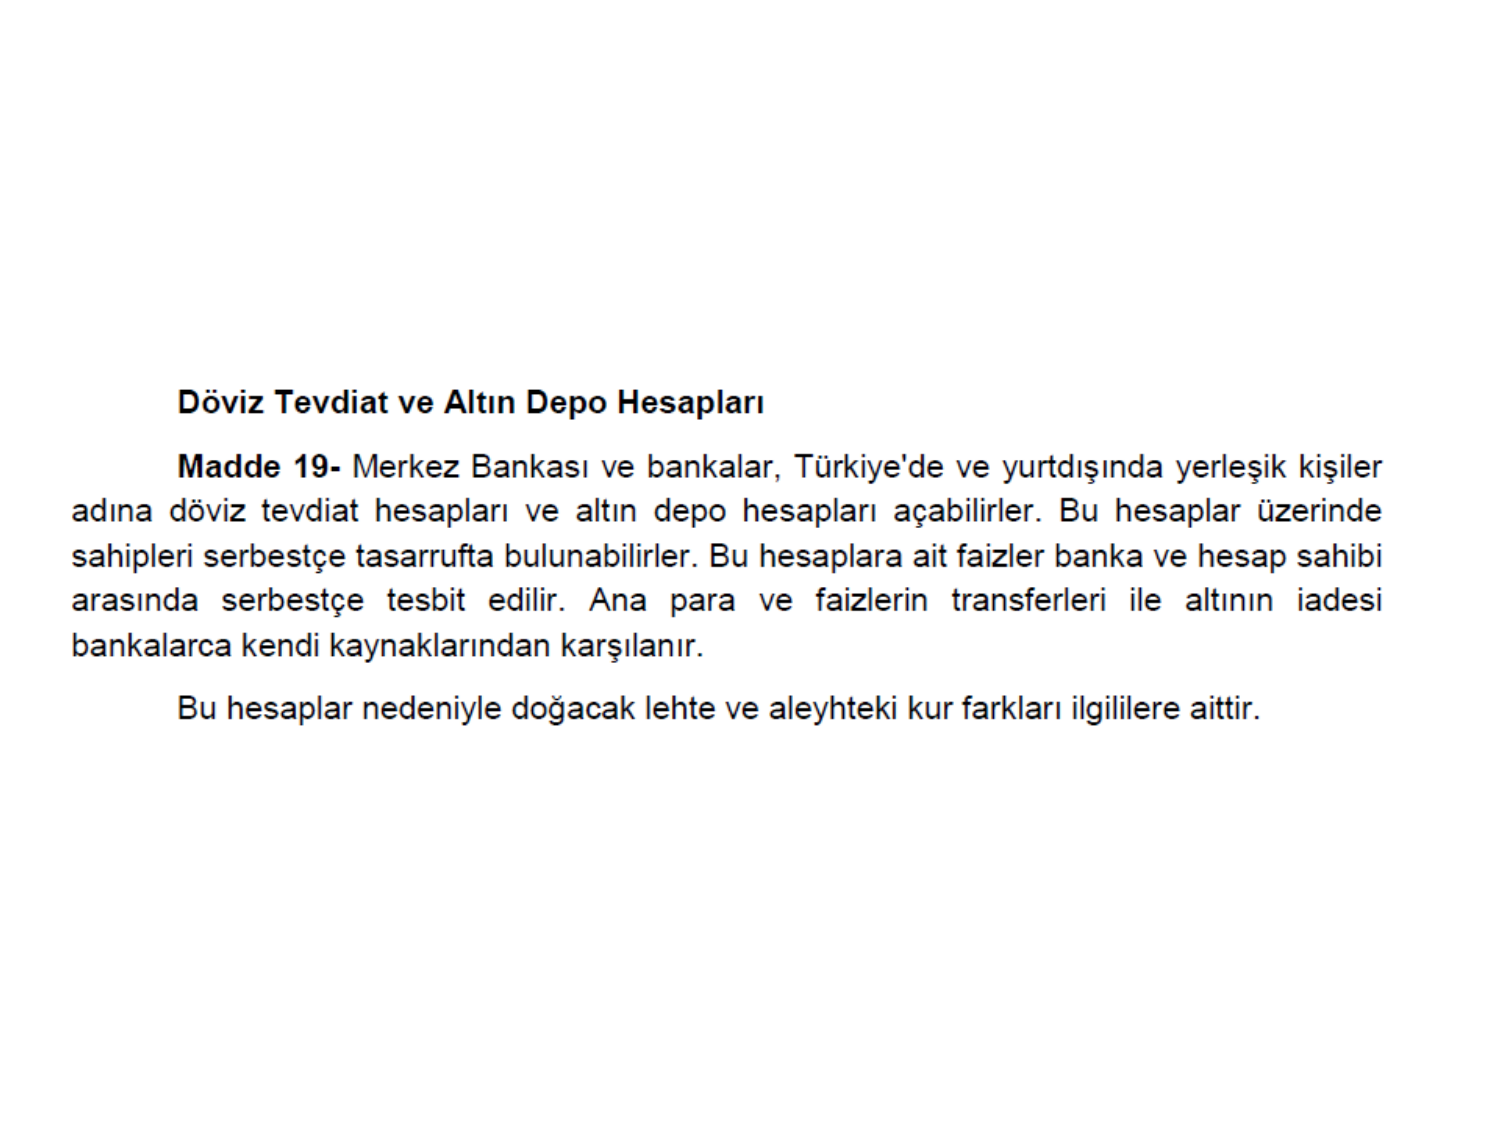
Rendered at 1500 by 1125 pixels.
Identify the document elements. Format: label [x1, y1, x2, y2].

picture [45, 368, 1455, 757]
